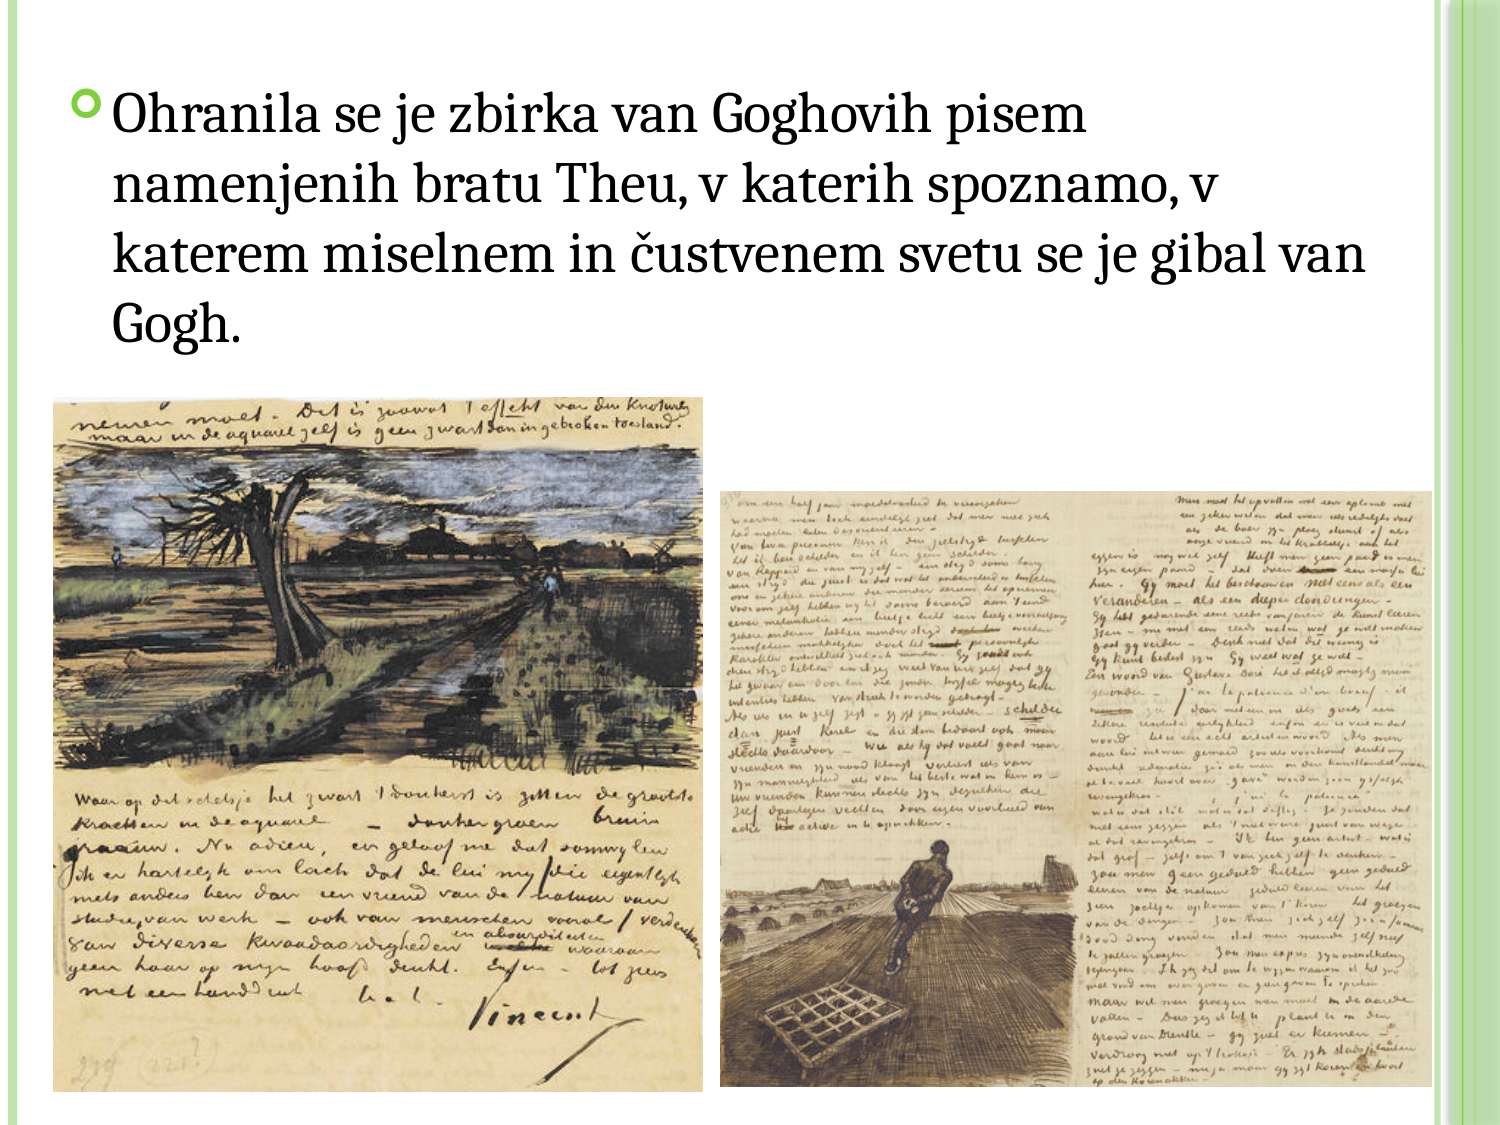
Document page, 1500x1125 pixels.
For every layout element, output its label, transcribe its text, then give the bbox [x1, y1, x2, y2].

picture [720, 491, 1433, 1088]
picture [52, 396, 704, 1092]
list Ohranila se je zbirka van Goghovih pisem namenjenih bratu Theu, v katerih spoznamo, v katerem miselnem in čustvenem svetu se je gibal van Gogh. [53, 66, 1388, 866]
